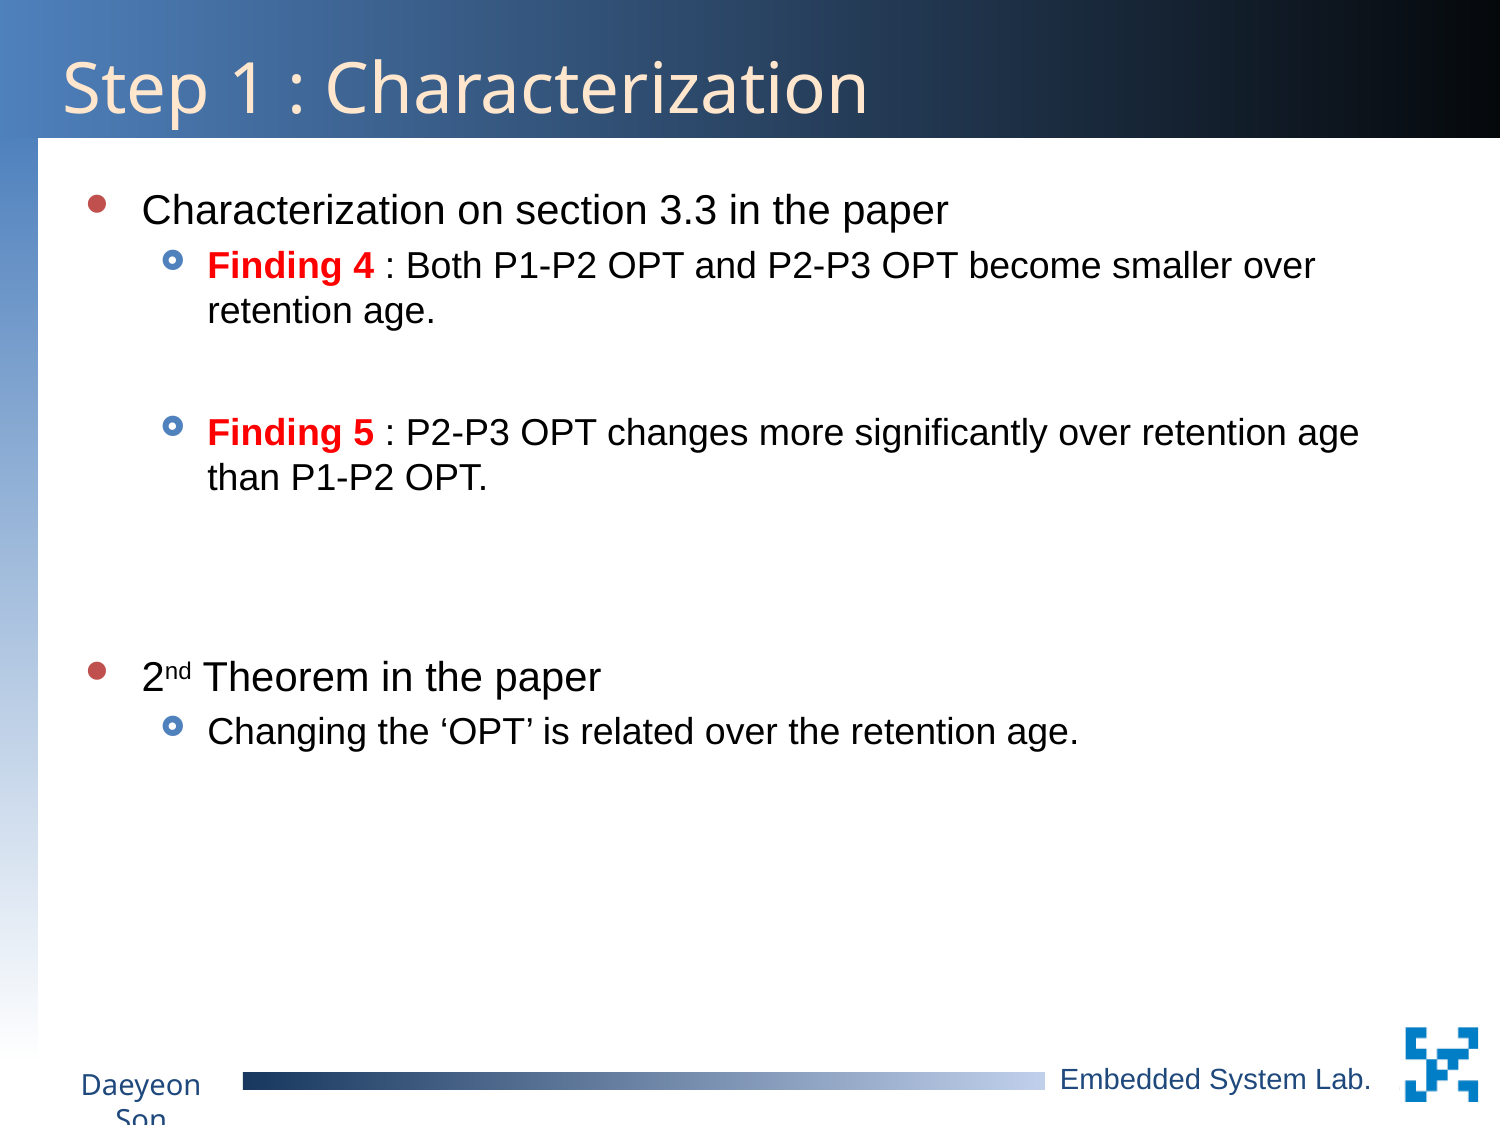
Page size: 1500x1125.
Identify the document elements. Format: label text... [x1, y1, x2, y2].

picture [1382, 1027, 1479, 1102]
title Step 1 : Characterization [47, 23, 1454, 136]
